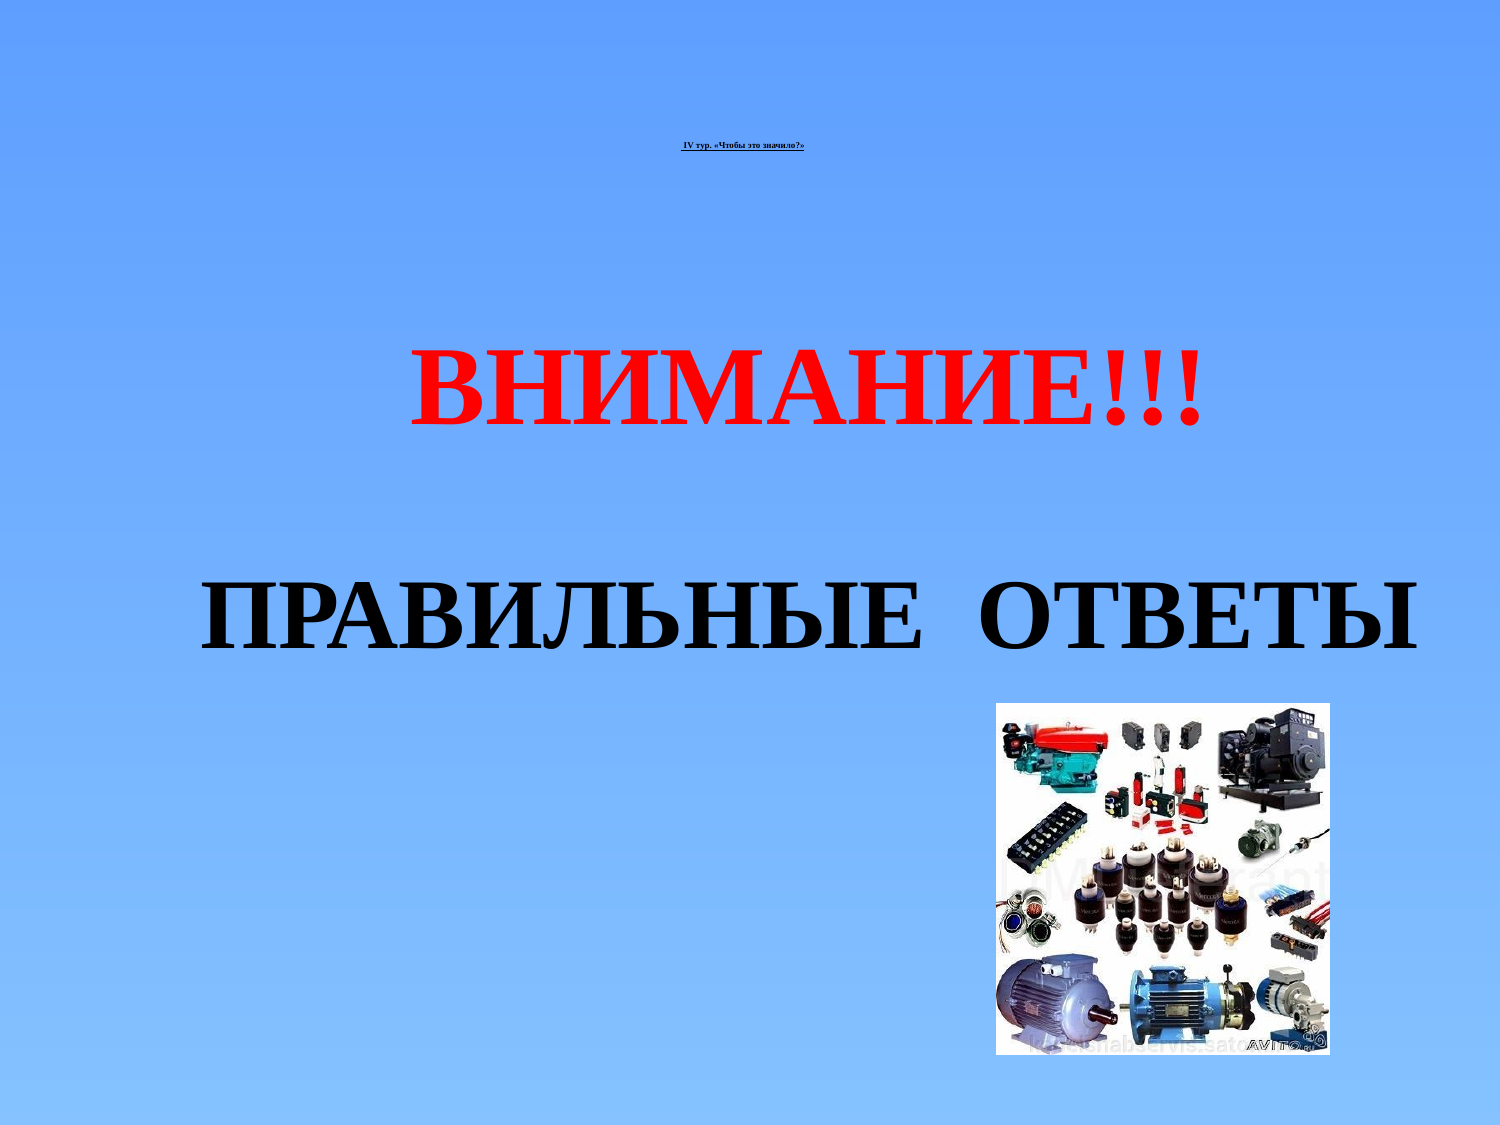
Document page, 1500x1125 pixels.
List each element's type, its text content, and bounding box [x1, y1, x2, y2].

text_box ВНИМАНИЕ!!! ПРАВИЛЬНЫЕ ОТВЕТЫ [177, 212, 1443, 950]
title IV тур. «Чтобы это значило?» [105, 35, 1381, 270]
picture [995, 702, 1330, 1055]
